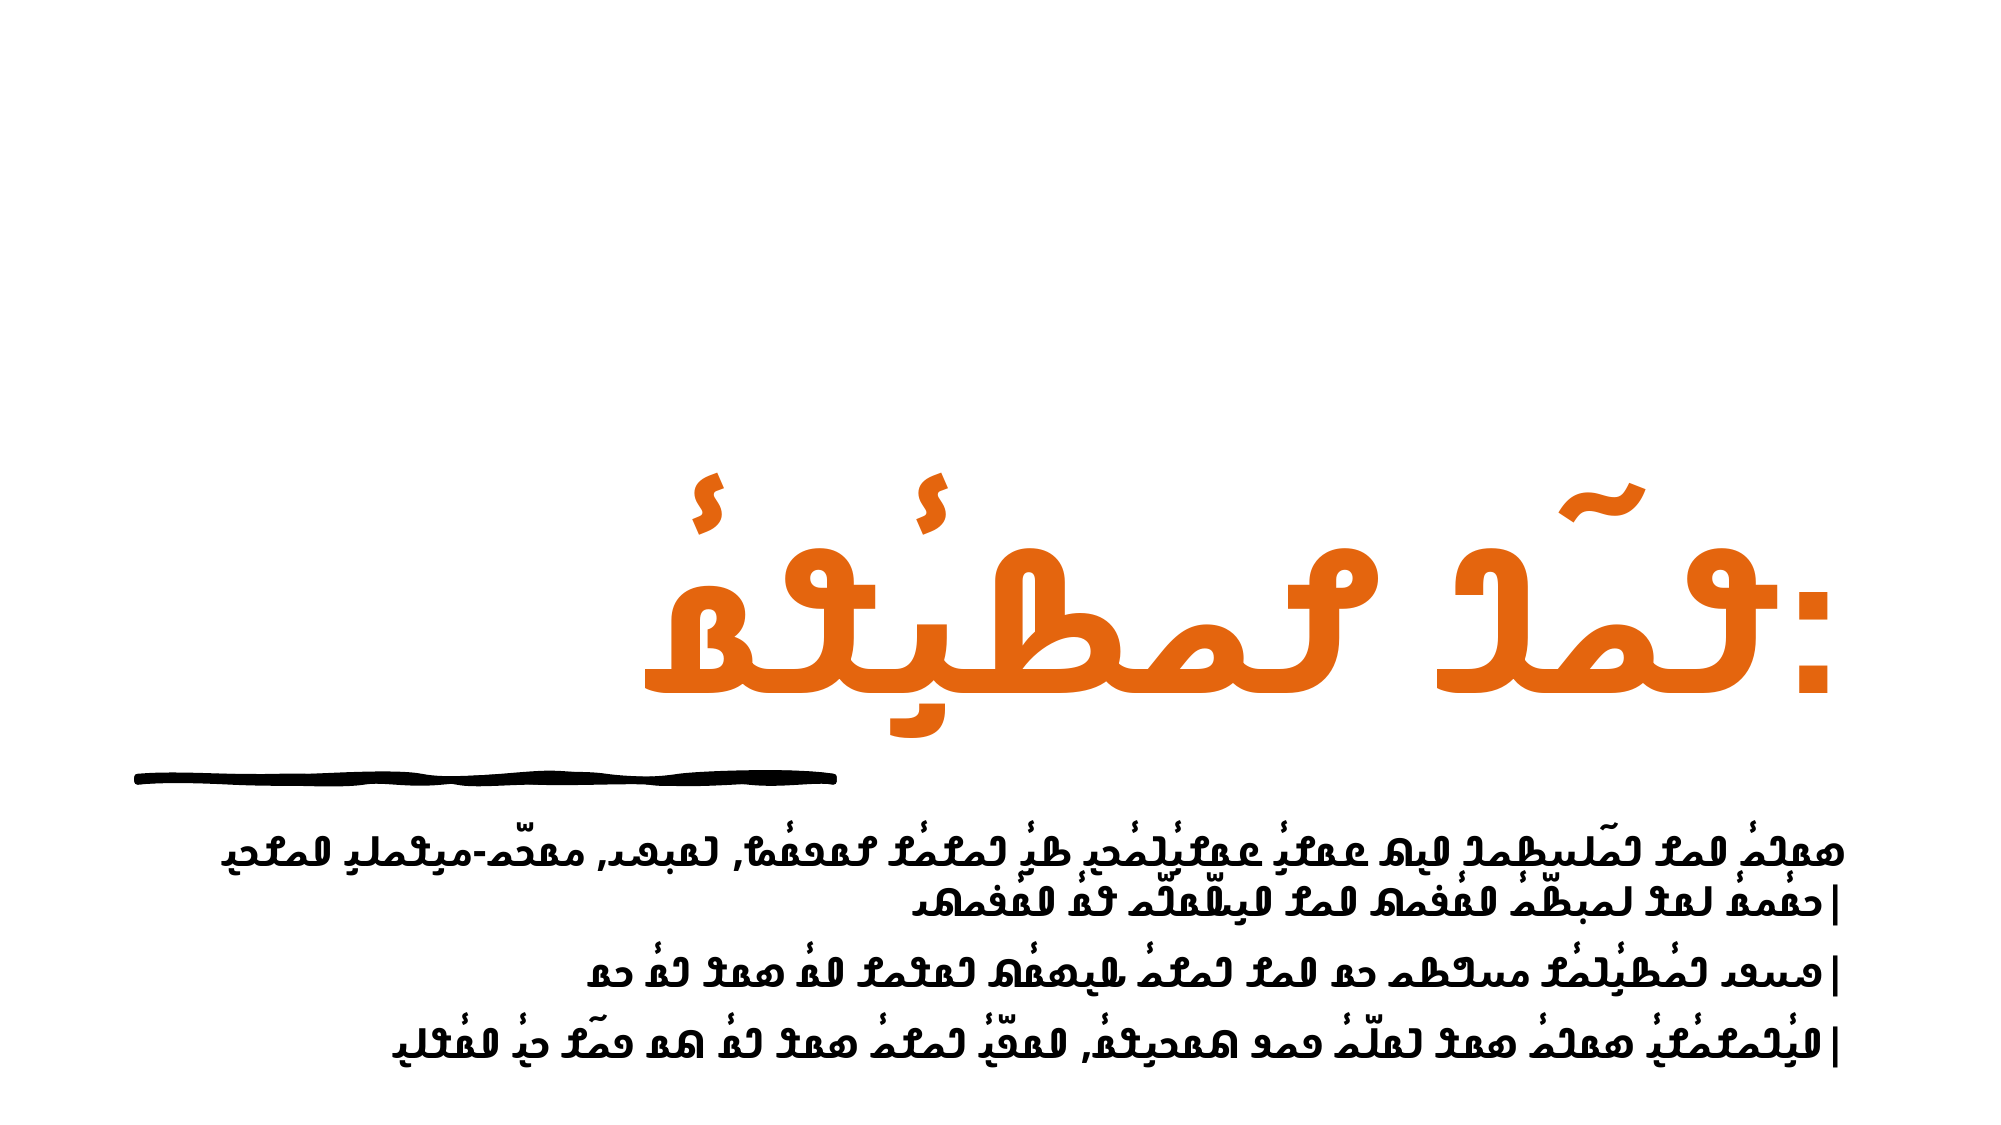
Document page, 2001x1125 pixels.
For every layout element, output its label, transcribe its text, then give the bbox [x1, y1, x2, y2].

subtitle 𐴇𐴡𐴃𐴝𐴥 𐴀𐴝𐴌 𐴃𐴝𐴦𐴓𐴟𐴑𐴝𐴃 𐴀𐴠𐴕 𐴒𐴡𐴌𐴞𐴥 𐴒𐴡𐴌𐴞𐴥𐴁𐴝𐴥𐴊𐴠 𐴑𐴞𐴥 𐴃𐴝𐴌𐴝𐴥𐴌 𐴌𐴡𐴏𐴡𐴥𐴔, 𐴁𐴡𐴙𐴐𐴢, 𐴔𐴡𐴊𐴧𐴝-𐴔𐴞𐴘𐴝𐴓𐴞 𐴀𐴝𐴌𐴊𐴠 𐴊𐴡𐴥𐴔𐴡𐴥 𐴓𐴡𐴘 𐴓𐴝𐴙𐴑𐴧𐴝𐴥 𐴀𐴡𐴥𐴉𐴝𐴕 𐴀𐴝𐴌 𐴀𐴞𐴎𐴧𐴡𐴃𐴧𐴝 𐴘𐴡𐴥 𐴀𐴡𐴥𐴉𐴝𐴕𐴢| 𐴐𐴟𐴂𐴢 𐴃𐴝𐴥𐴑𐴞𐴥𐴁𐴝𐴥𐴌 𐴔𐴟𐴗𐴑𐴝 𐴊𐴡 𐴀𐴝𐴌 𐴃𐴝𐴌𐴝𐴥 𐴎𐴠𐴇𐴡𐴥𐴕 𐴃𐴡𐴘𐴝𐴌 𐴀𐴡𐴥 𐴇𐴡𐴘 𐴃𐴡𐴥 𐴊𐴡| 𐴀𐴞𐴥𐴃𐴝𐴌𐴝𐴥𐴌𐴠𐴥 𐴇𐴡𐴃𐴝𐴥 𐴇𐴡𐴘 𐴁𐴡𐴓𐴧𐴝𐴥 𐴏𐴝𐴂 𐴕𐴡𐴊𐴞𐴘𐴡𐴥, 𐴀𐴡𐴏𐴧𐴠𐴥 𐴃𐴝𐴌𐴝𐴥 𐴇𐴡𐴘 𐴃𐴡𐴥 𐴕𐴡 𐴏𐴝𐴦𐴌 𐴊𐴠𐴥 𐴀𐴡𐴥𐴘𐴓𐴠| [137, 817, 1862, 1003]
title 𐴘𐴝𐴦𐴃 𐴌𐴝𐴑𐴞𐴥𐴘𐴡𐴥: [137, 74, 1862, 742]
